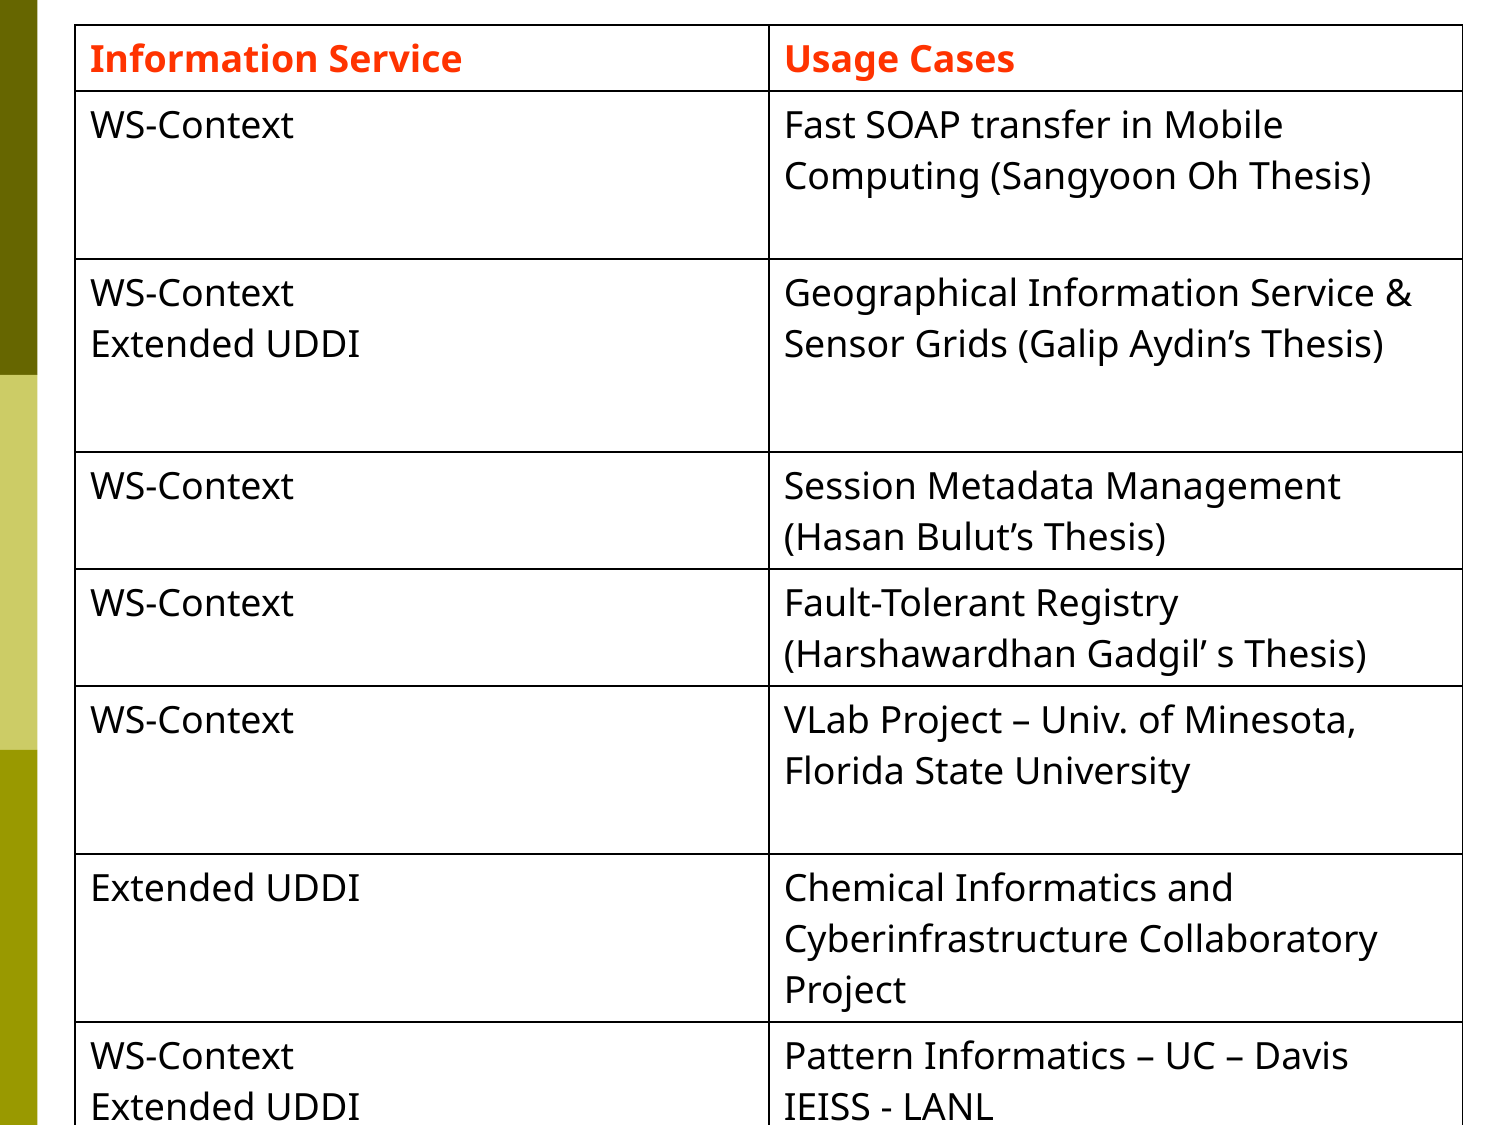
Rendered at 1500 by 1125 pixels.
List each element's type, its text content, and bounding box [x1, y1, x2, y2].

table_header Usage Cases [770, 26, 1462, 90]
table_cell Session Metadata Management (Hasan Bulut’s Thesis) [770, 453, 1462, 568]
table_cell WS-Context [76, 92, 768, 258]
table_cell Fault-Tolerant Registry (Harshawardhan Gadgil’ s Thesis) [770, 570, 1462, 685]
table_cell WS-Context Extended UDDI [76, 260, 768, 451]
table_cell WS-Context Extended UDDI [76, 1023, 768, 1125]
table_header Information Service [76, 26, 768, 90]
table_cell WS-Context [76, 570, 768, 685]
table_cell VLab Project – Univ. of Minesota, Florida State University [770, 687, 1462, 853]
table_cell Pattern Informatics – UC – Davis IEISS - LANL [770, 1023, 1462, 1125]
table_cell Fast SOAP transfer in Mobile Computing (Sangyoon Oh Thesis) [770, 92, 1462, 258]
table_cell Chemical Informatics and Cyberinfrastructure Collaboratory Project [770, 855, 1462, 1021]
table_cell Extended UDDI [76, 855, 768, 1021]
table_cell WS-Context [76, 453, 768, 568]
table_cell Geographical Information Service & Sensor Grids (Galip Aydin’s Thesis) [770, 260, 1462, 451]
table_cell WS-Context [76, 687, 768, 853]
